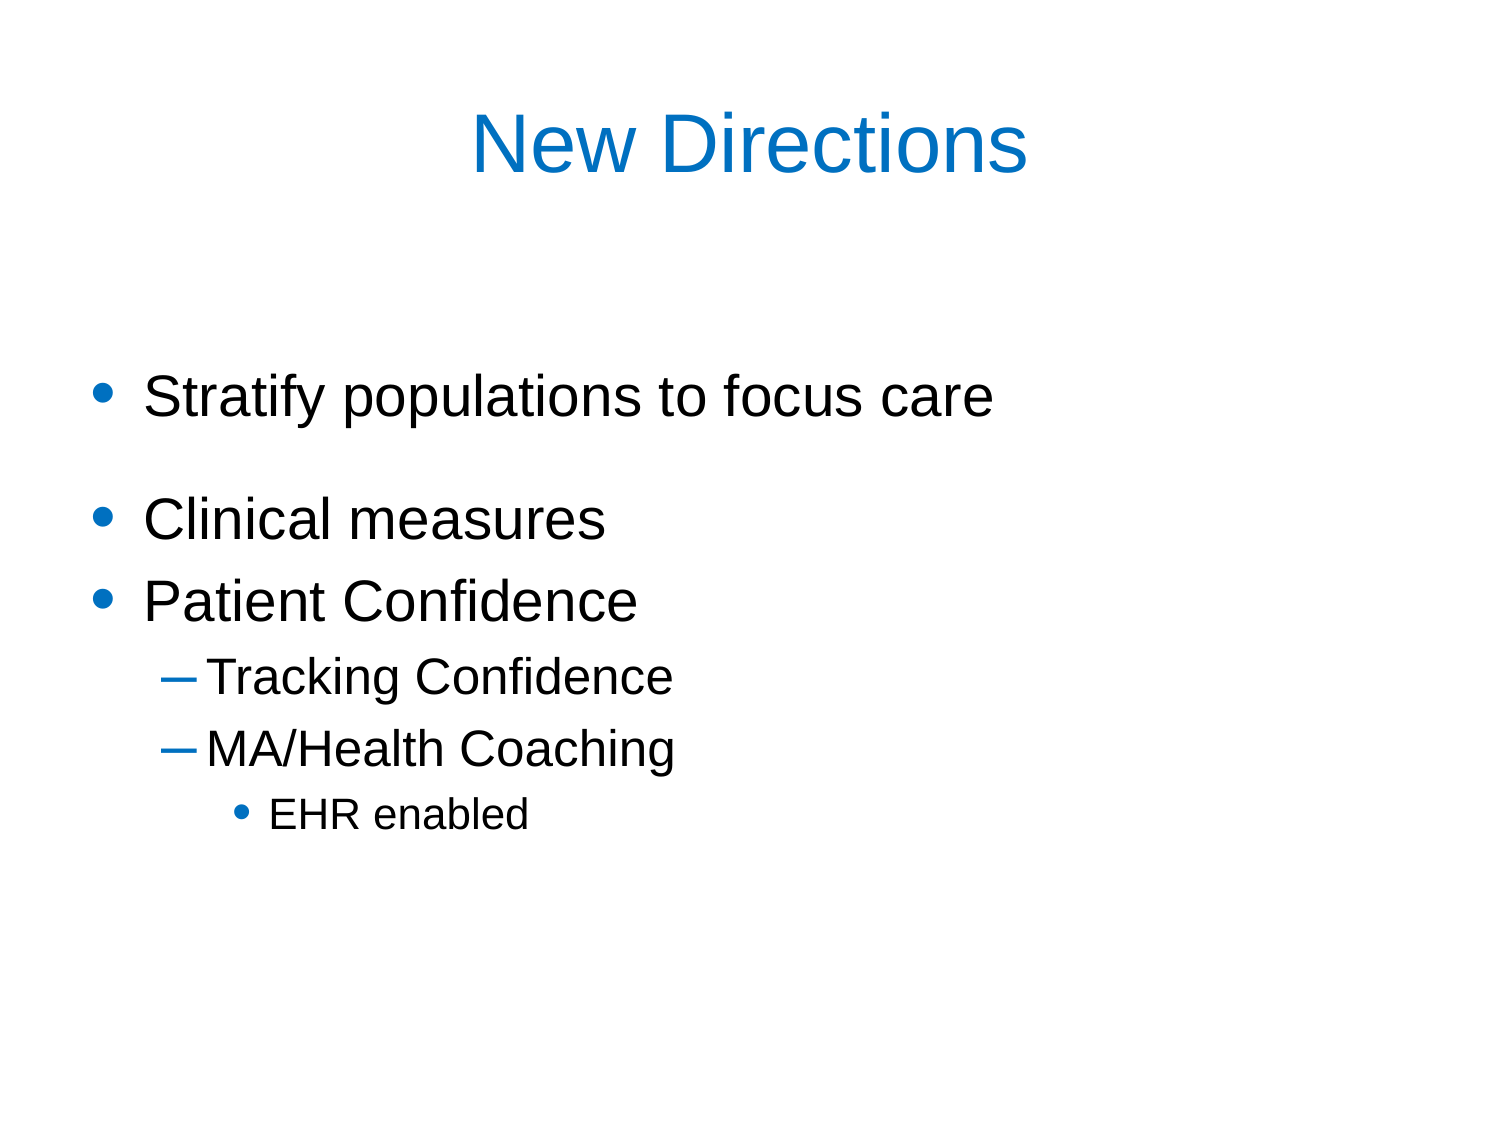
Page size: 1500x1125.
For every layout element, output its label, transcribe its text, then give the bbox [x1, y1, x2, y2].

list Stratify populations to focus care Clinical measures Patient Confidence Tracking Confidence MA/Health Coaching EHR enabled [75, 350, 1425, 850]
title New Directions [75, 45, 1425, 233]
